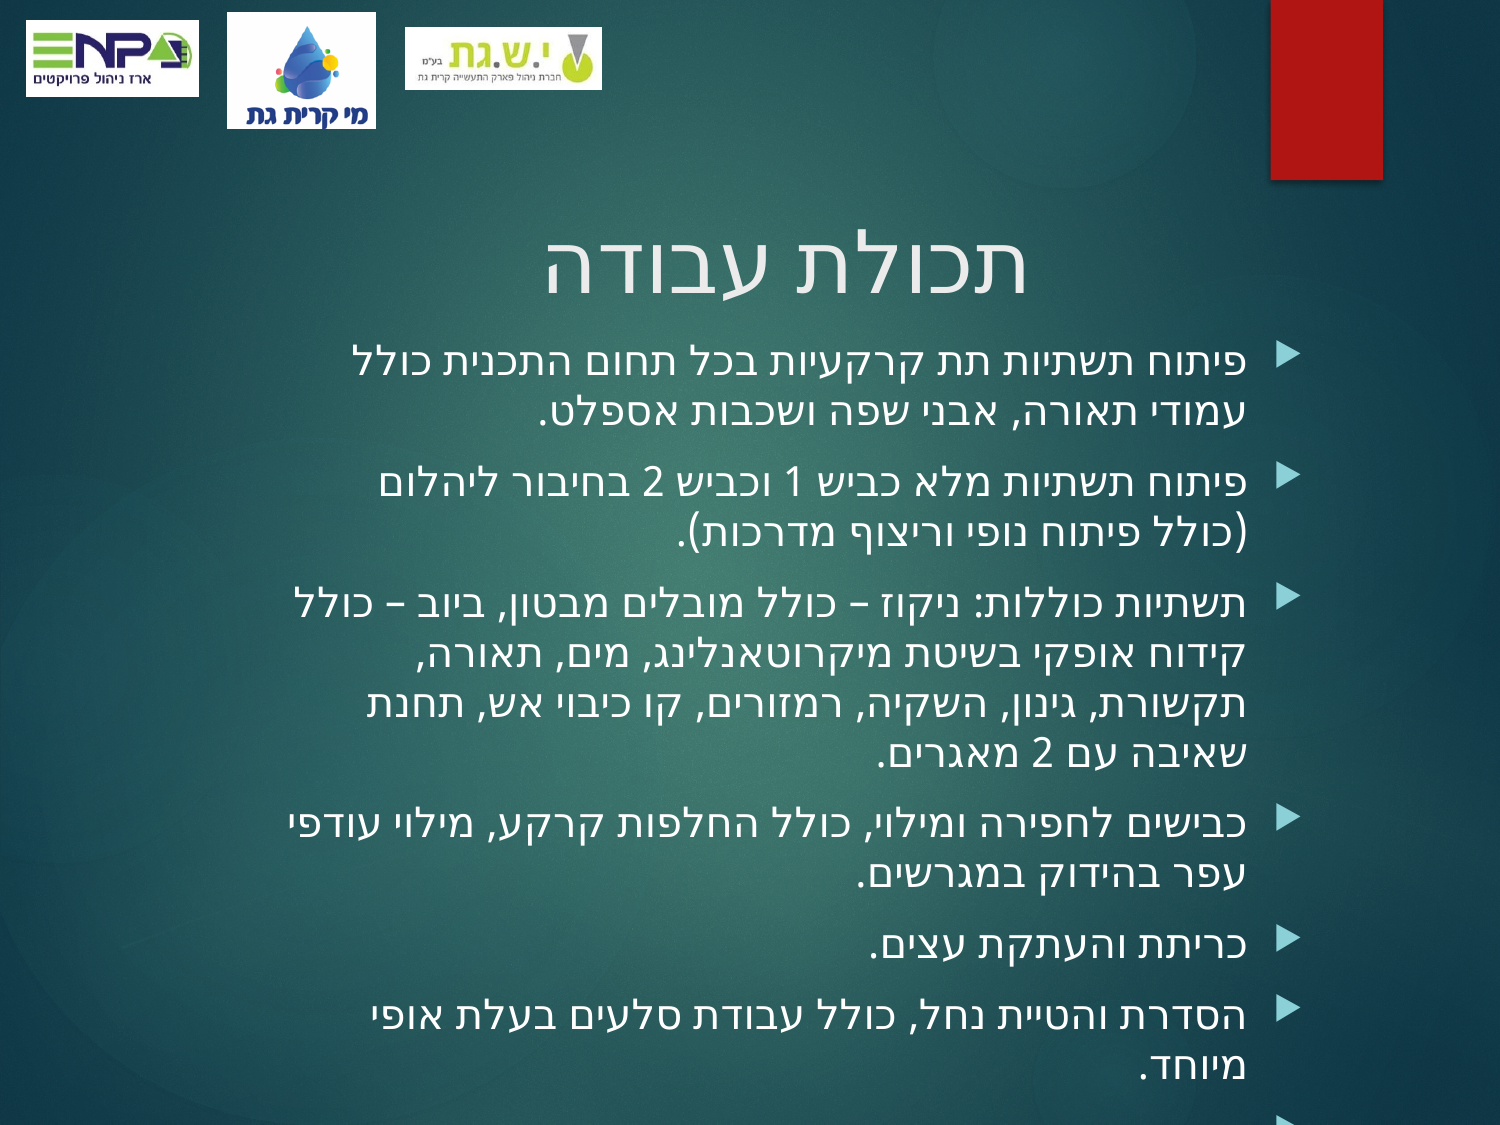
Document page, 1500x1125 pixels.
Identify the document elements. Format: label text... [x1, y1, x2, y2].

text_box פיתוח תשתיות תת קרקעיות בכל תחום התכנית כולל עמודי תאורה, אבני שפה ושכבות אספלט. פיתוח תשתיות מלא כביש 1 וכביש 2 בחיבור ליהלום (כולל פיתוח נופי וריצוף מדרכות). תשתיות כוללות: ניקוז – כולל מובלים מבטון, ביוב – כולל קידוח אופקי בשיטת מיקרוטאנלינג, מים, תאורה, תקשורת, גינון, השקיה, רמזורים, קו כיבוי אש, תחנת שאיבה עם 2 מאגרים. כבישים לחפירה ומילוי, כולל החלפות קרקע, מילוי עודפי עפר בהידוק במגרשים. כריתת והעתקת עצים. הסדרת והטיית נחל, כולל עבודת סלעים בעלת אופי מיוחד. הסדרי תנועה. [267, 326, 1320, 762]
text_box תכולת עבודה [525, 198, 1258, 326]
picture [227, 11, 377, 129]
picture [26, 20, 199, 97]
picture [405, 27, 602, 90]
